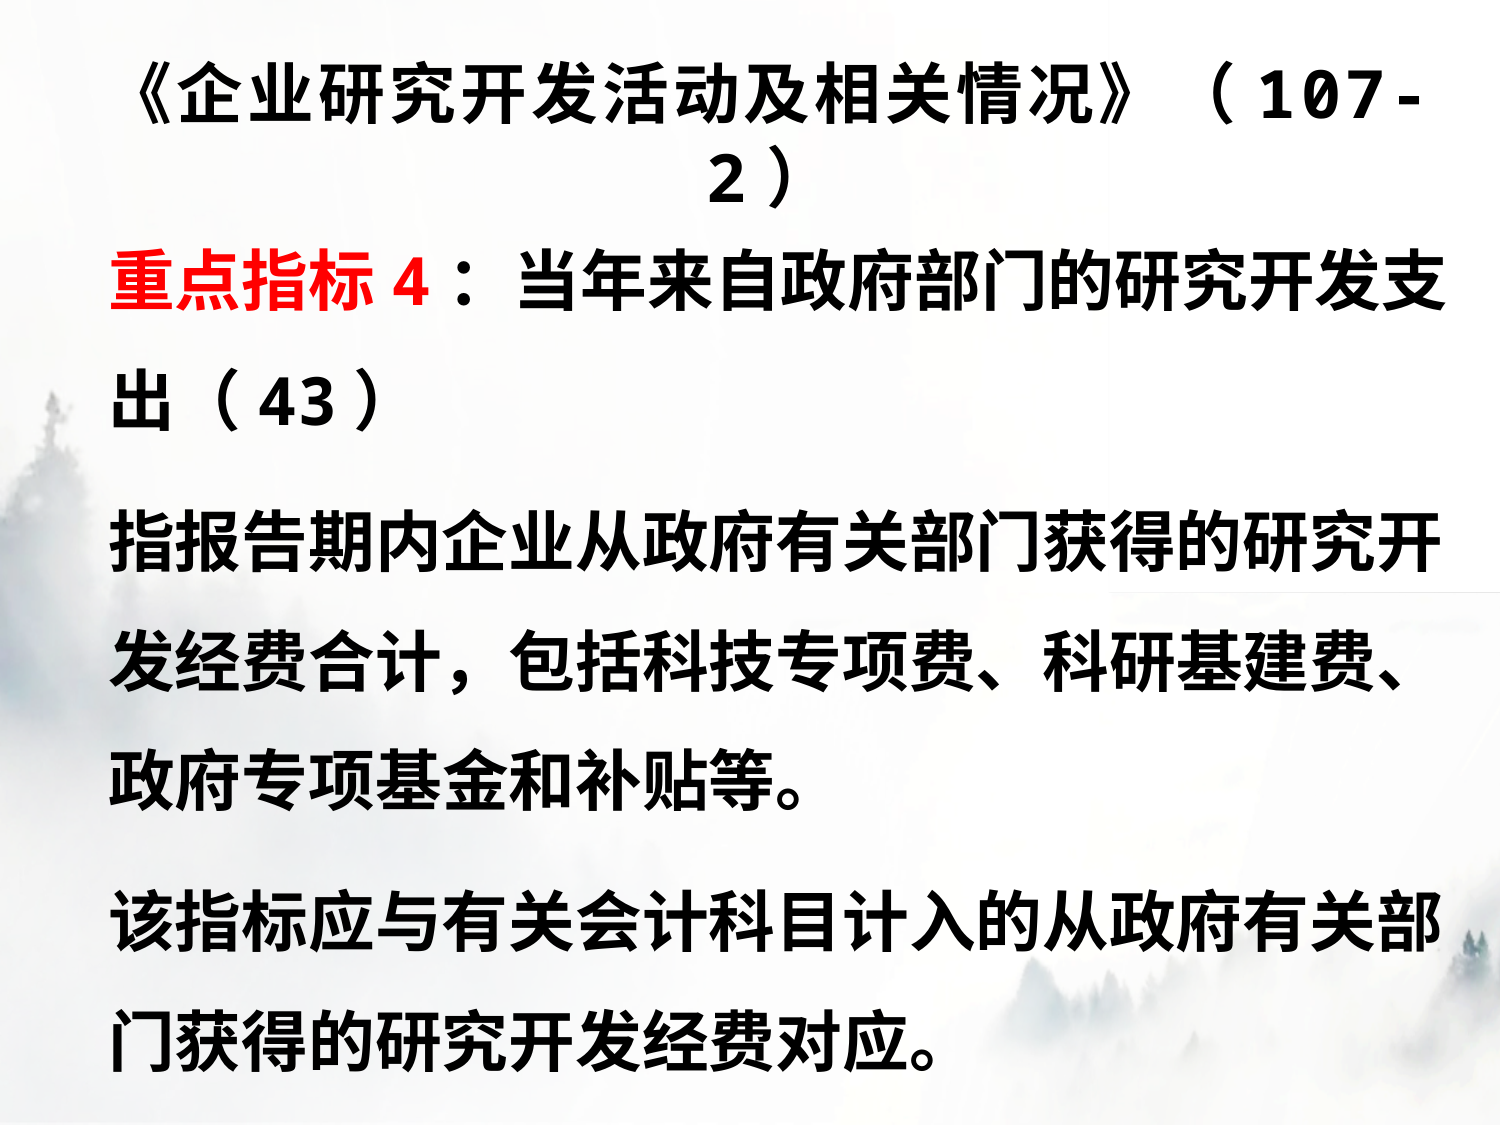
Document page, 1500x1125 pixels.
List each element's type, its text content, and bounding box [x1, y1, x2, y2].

picture [0, 0, 1500, 1125]
text_box 重点指标4：当年来自政府部门的研究开发支出（43） 指报告期内企业从政府有关部门获得的研究开发经费合计，包括科技专项费、科研基建费、政府专项基金和补贴等。 该指标应与有关会计科目计入的从政府有关部门获得的研究开发经费对应。 [93, 191, 1476, 934]
title 《企业研究开发活动及相关情况》（107-2） [82, 23, 1458, 241]
